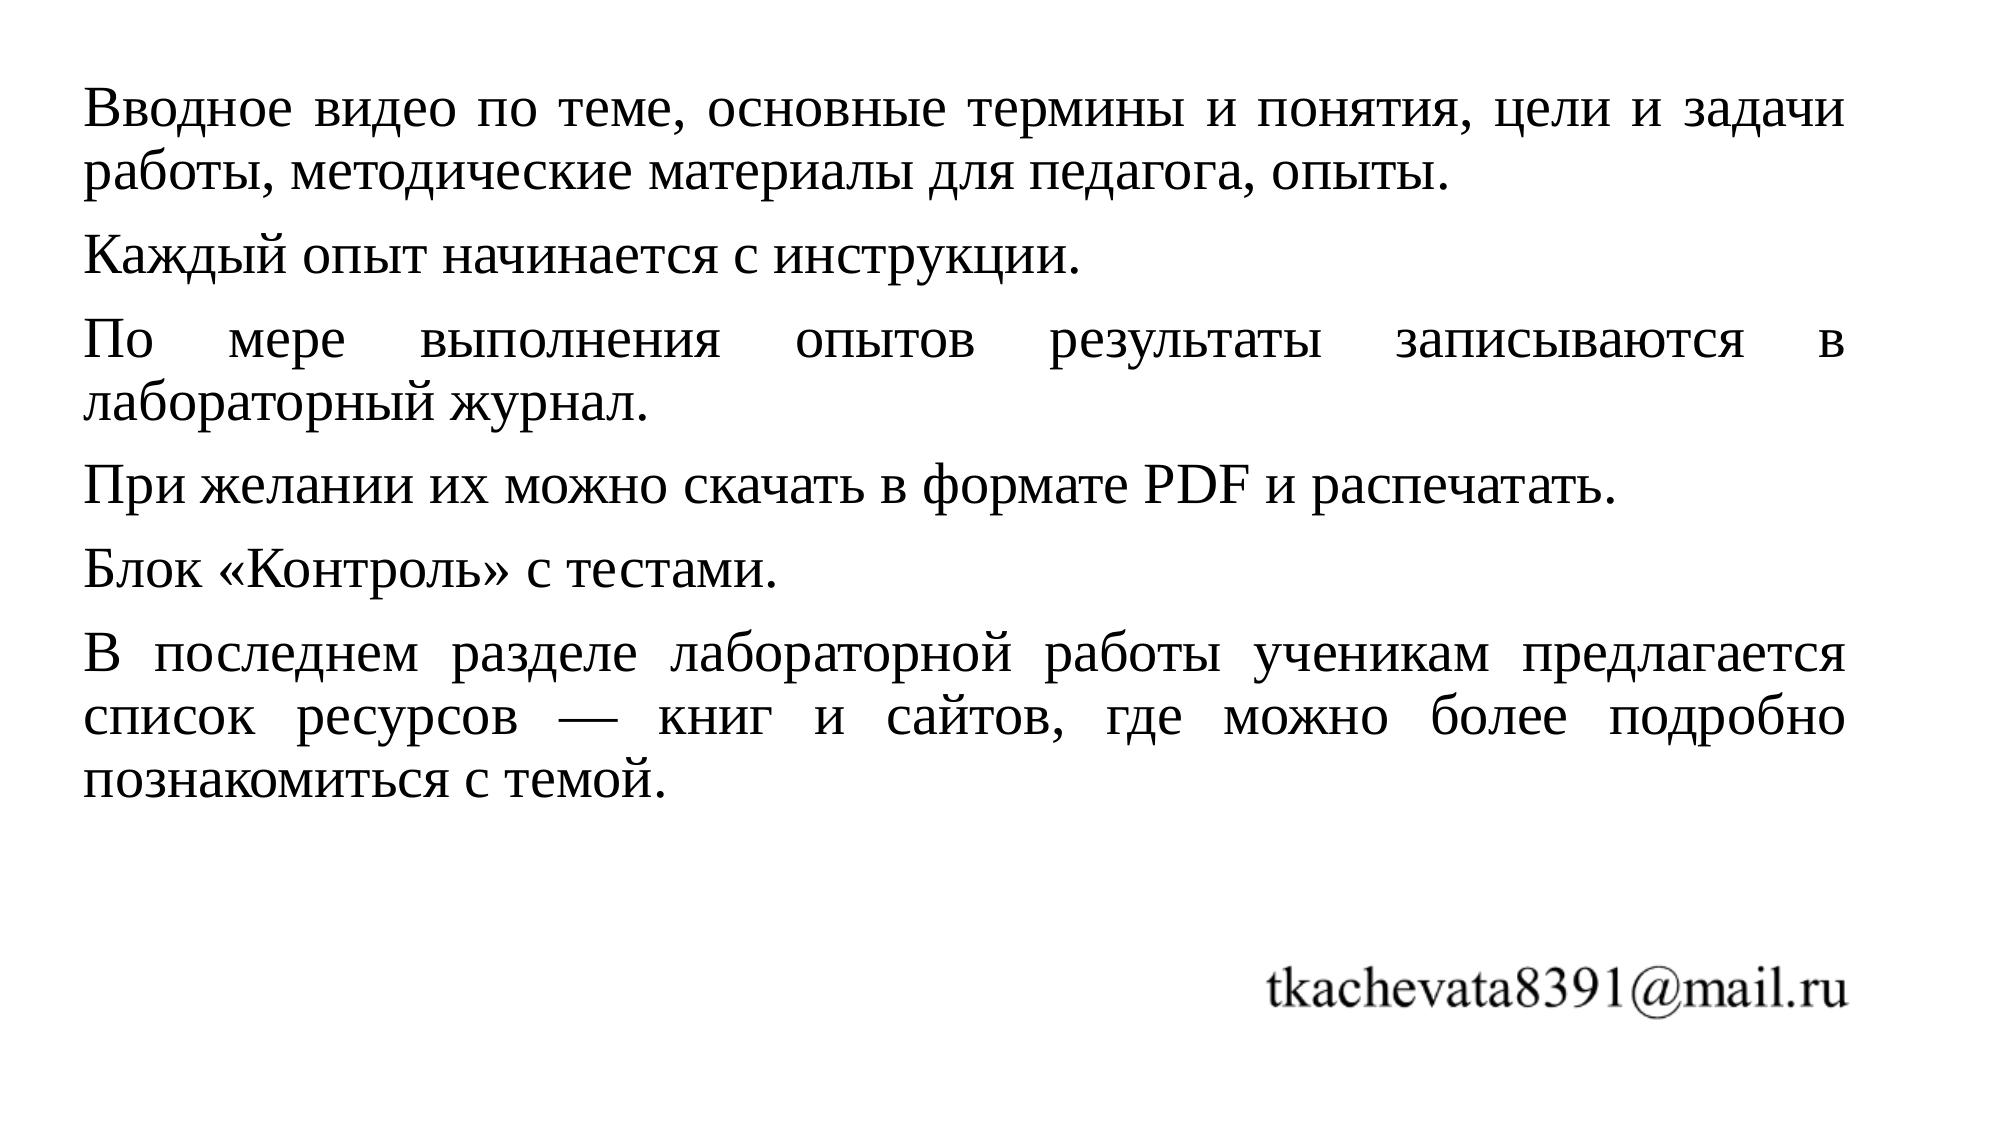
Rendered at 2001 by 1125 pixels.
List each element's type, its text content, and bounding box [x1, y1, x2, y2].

list Вводное видео по теме, основные термины и понятия, цели и задачи работы, методические материалы для педагога, опыты. Каждый опыт начинается с инструкции. По мере выполнения опытов результаты записываются в лабораторный журнал. При желании их можно скачать в формате PDF и распечатать. Блок «Контроль» с тестами. В последнем разделе лабораторной работы ученикам предлагается список ресурсов — книг и сайтов, где можно более подробно познакомиться с темой. [68, 68, 1863, 1014]
picture [1231, 932, 1909, 1056]
